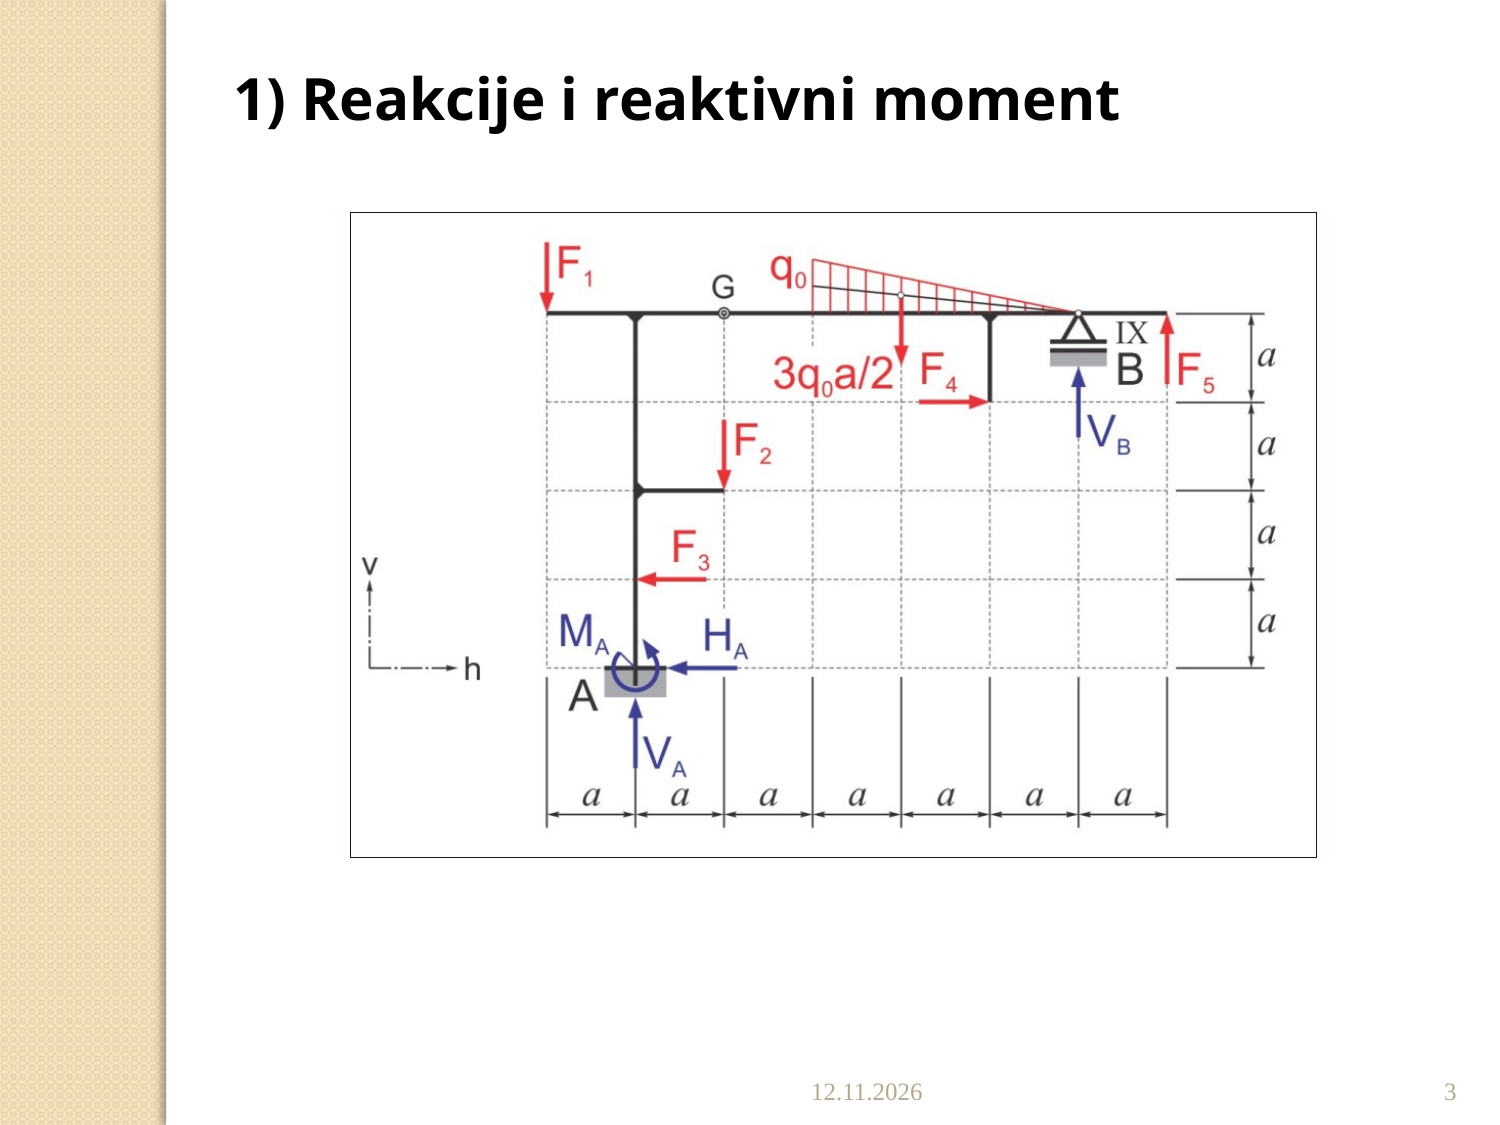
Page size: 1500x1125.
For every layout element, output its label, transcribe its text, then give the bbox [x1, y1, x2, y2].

text_box 1) Reakcije i reaktivni moment [218, 54, 1435, 140]
slide_number 3 [1413, 1034, 1488, 1113]
picture [350, 212, 1318, 858]
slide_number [587, 1034, 938, 1113]
